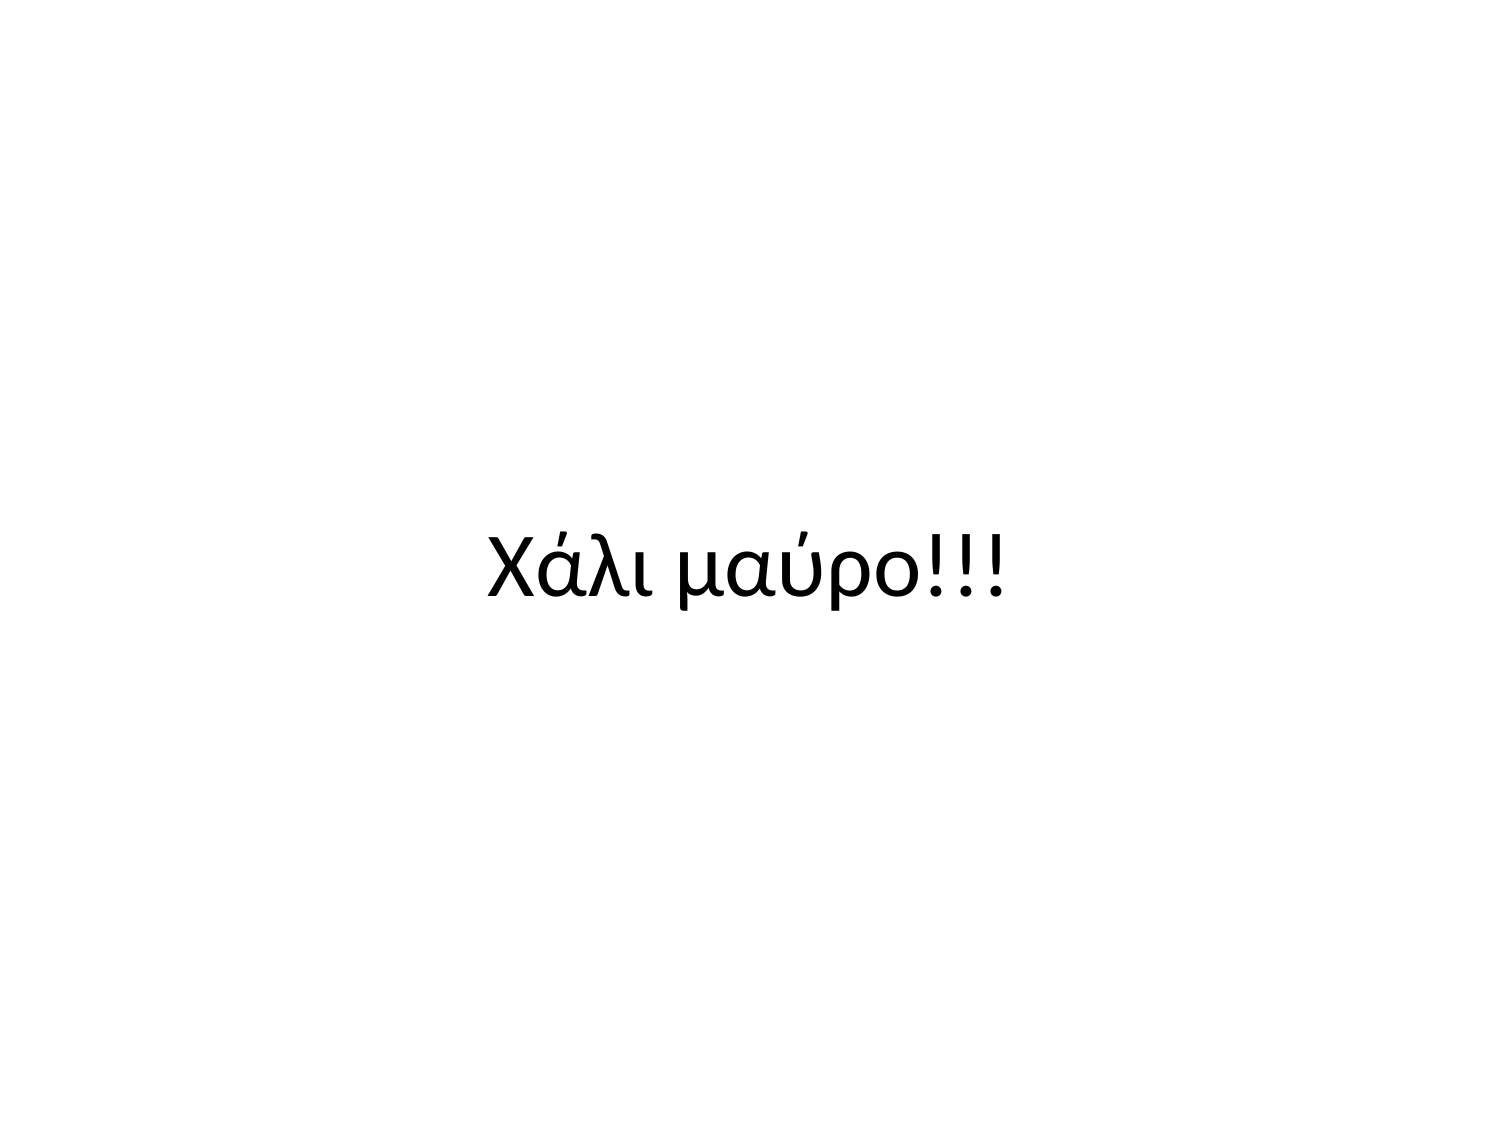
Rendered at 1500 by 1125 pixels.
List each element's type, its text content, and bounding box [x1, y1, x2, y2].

title Χάλι μαύρο!!! [75, 45, 1425, 1075]
